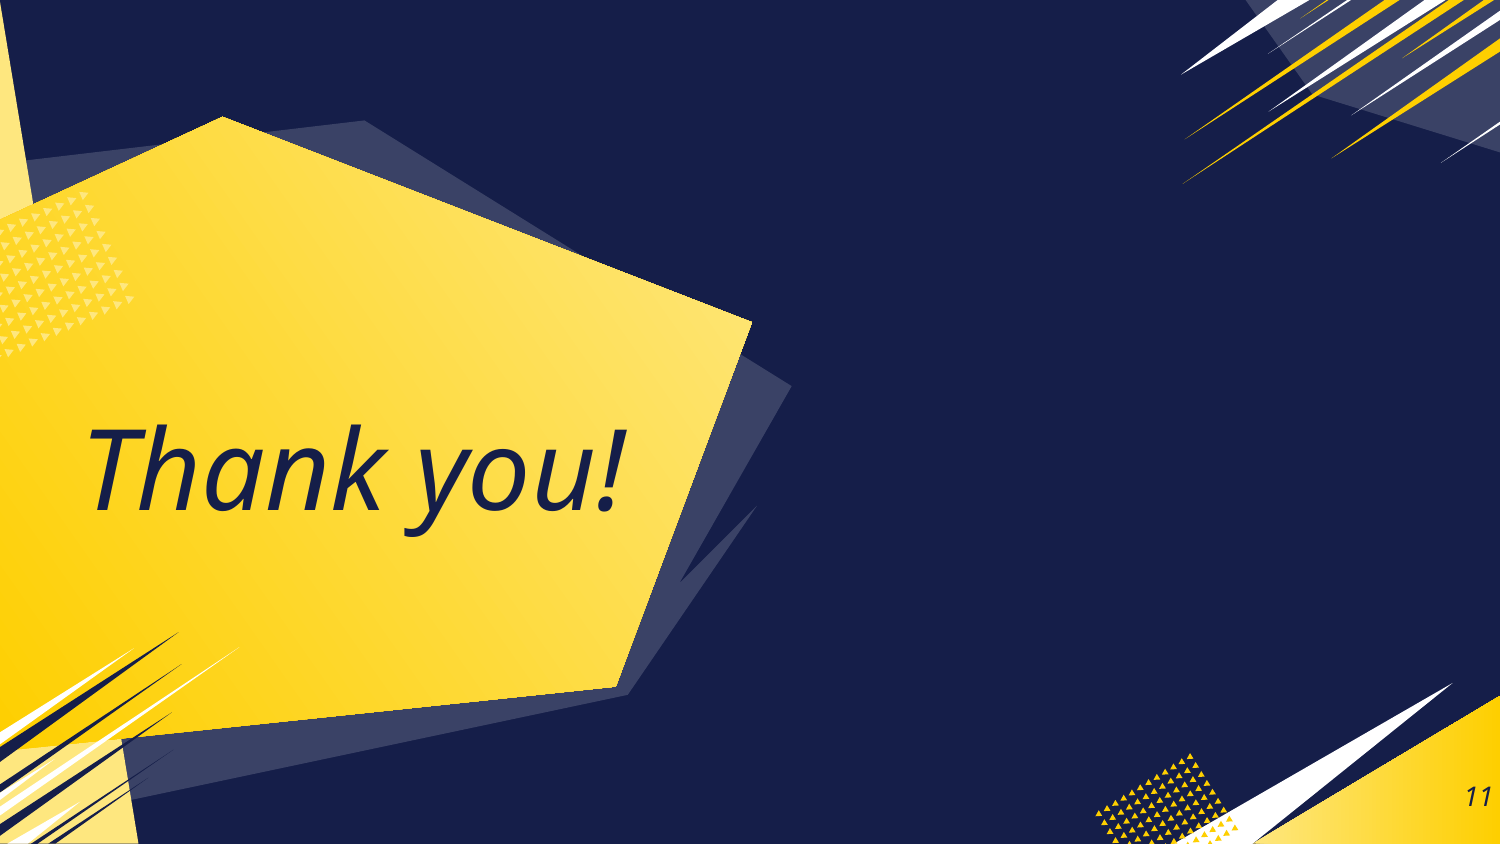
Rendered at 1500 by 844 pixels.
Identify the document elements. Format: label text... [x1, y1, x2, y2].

title Thank you! [80, 344, 683, 535]
slide_number 11 [1403, 779, 1494, 844]
